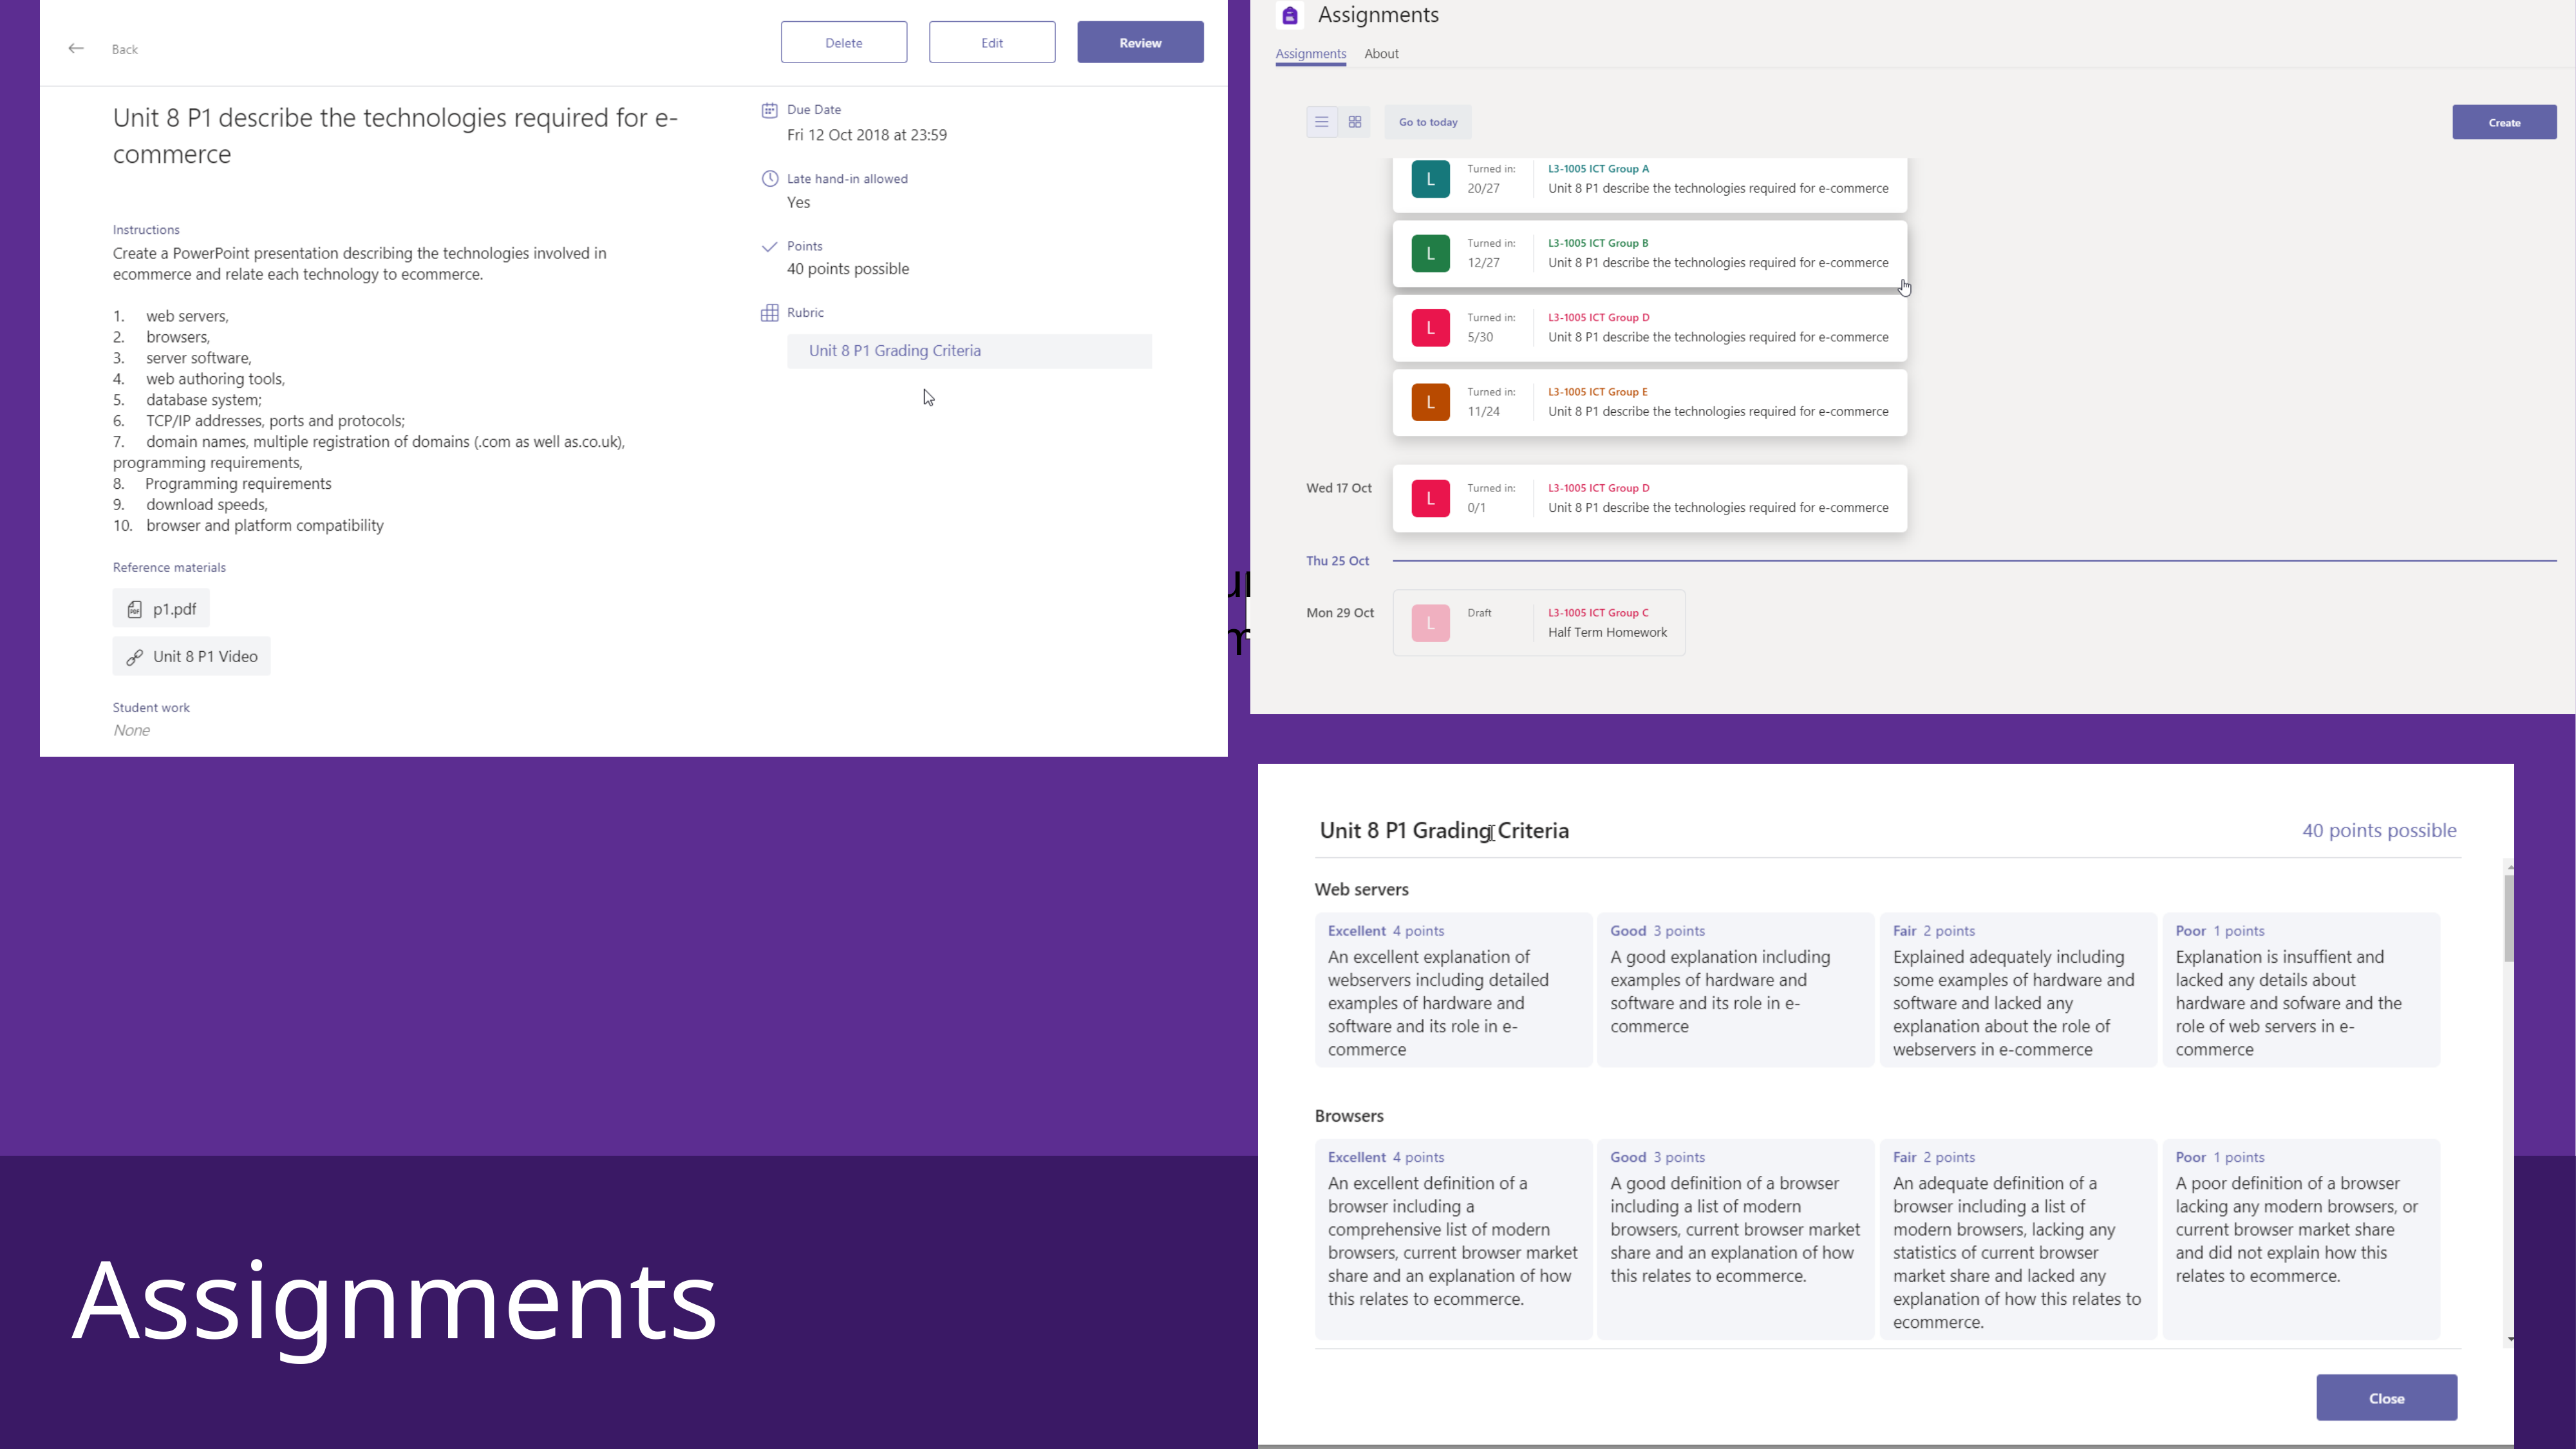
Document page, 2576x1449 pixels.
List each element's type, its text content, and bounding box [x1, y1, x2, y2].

text_box Assignments [62, 1213, 1258, 1404]
text_box [0, 1155, 1258, 1449]
text_box [2514, 1155, 2576, 1449]
picture [40, 0, 2576, 1449]
